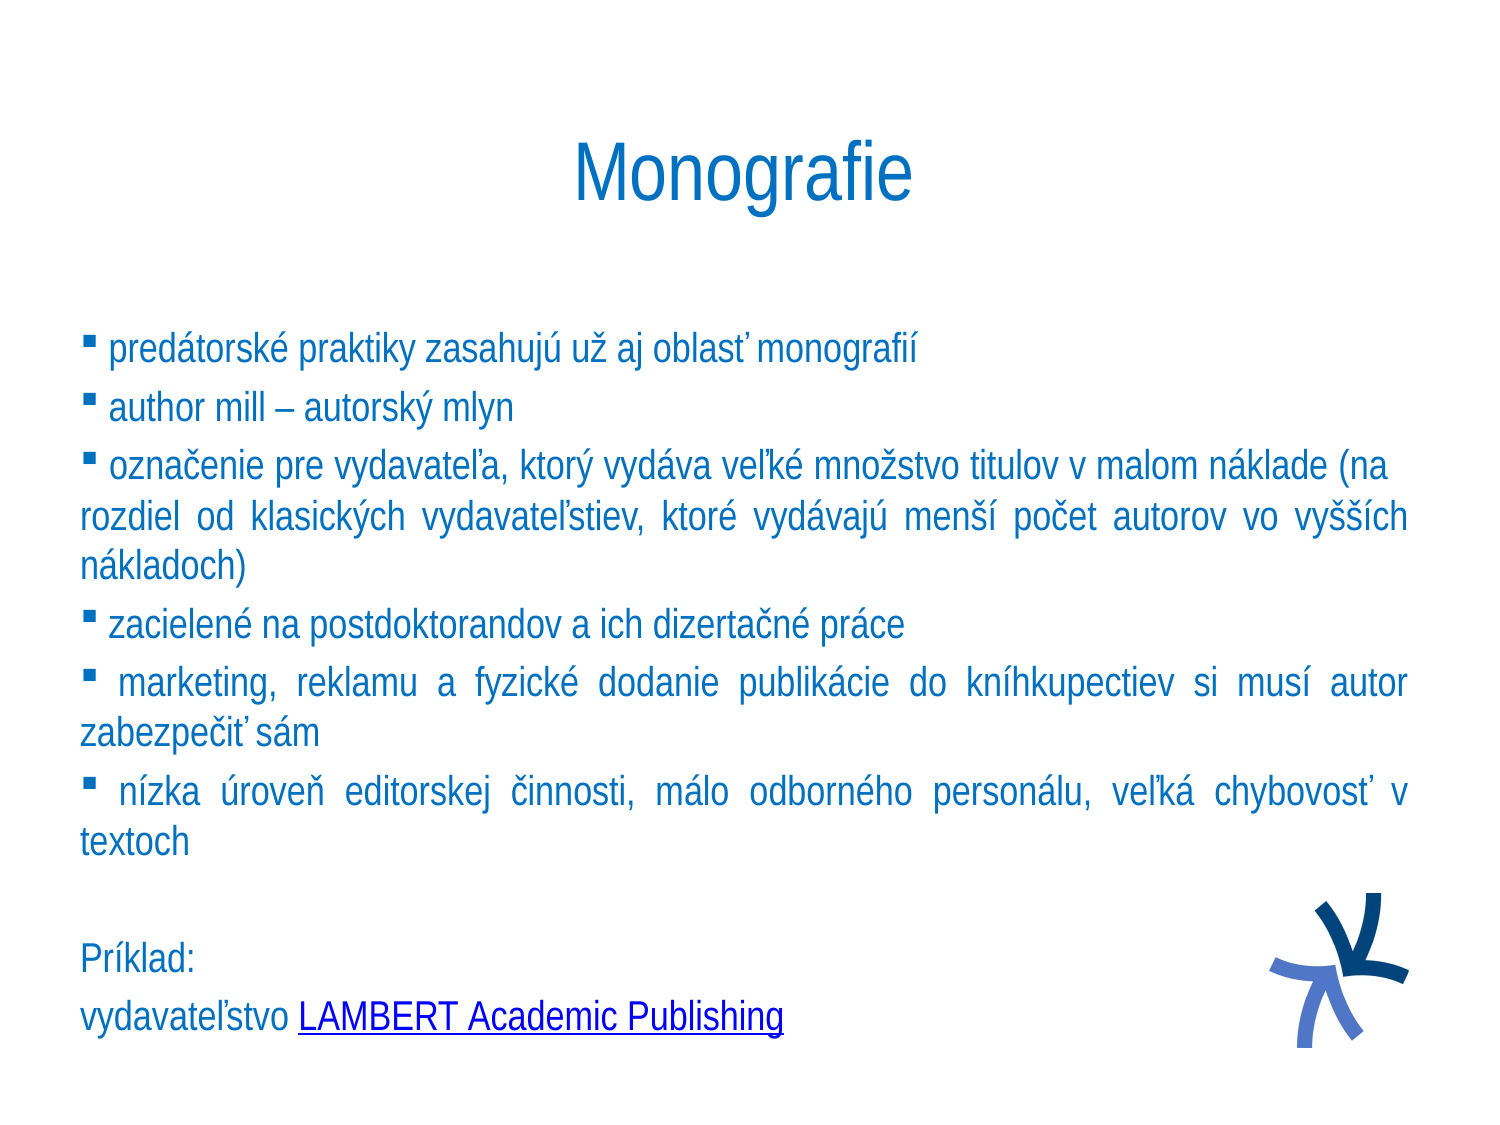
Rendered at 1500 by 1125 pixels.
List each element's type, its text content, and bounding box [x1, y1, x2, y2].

title Monografie [69, 66, 1420, 255]
subtitle predátorské praktiky zasahujú už aj oblasť monografií author mill – autorský mlyn označenie pre vydavateľa, ktorý vydáva veľké množstvo titulov v malom náklade (na rozdiel od klasických vydavateľstiev, ktoré vydávajú menší počet autorov vo vyšších nákladoch) zacielené na postdoktorandov a ich dizertačné práce marketing, reklamu a fyzické dodanie publikácie do kníhkupectiev si musí autor zabezpečiť sám nízka úroveň editorskej činnosti, málo odborného personálu, veľká chybovosť v textoch Príklad: vydavateľstvo LAMBERT Academic Publishing [64, 255, 1424, 1047]
picture [1269, 892, 1409, 1048]
